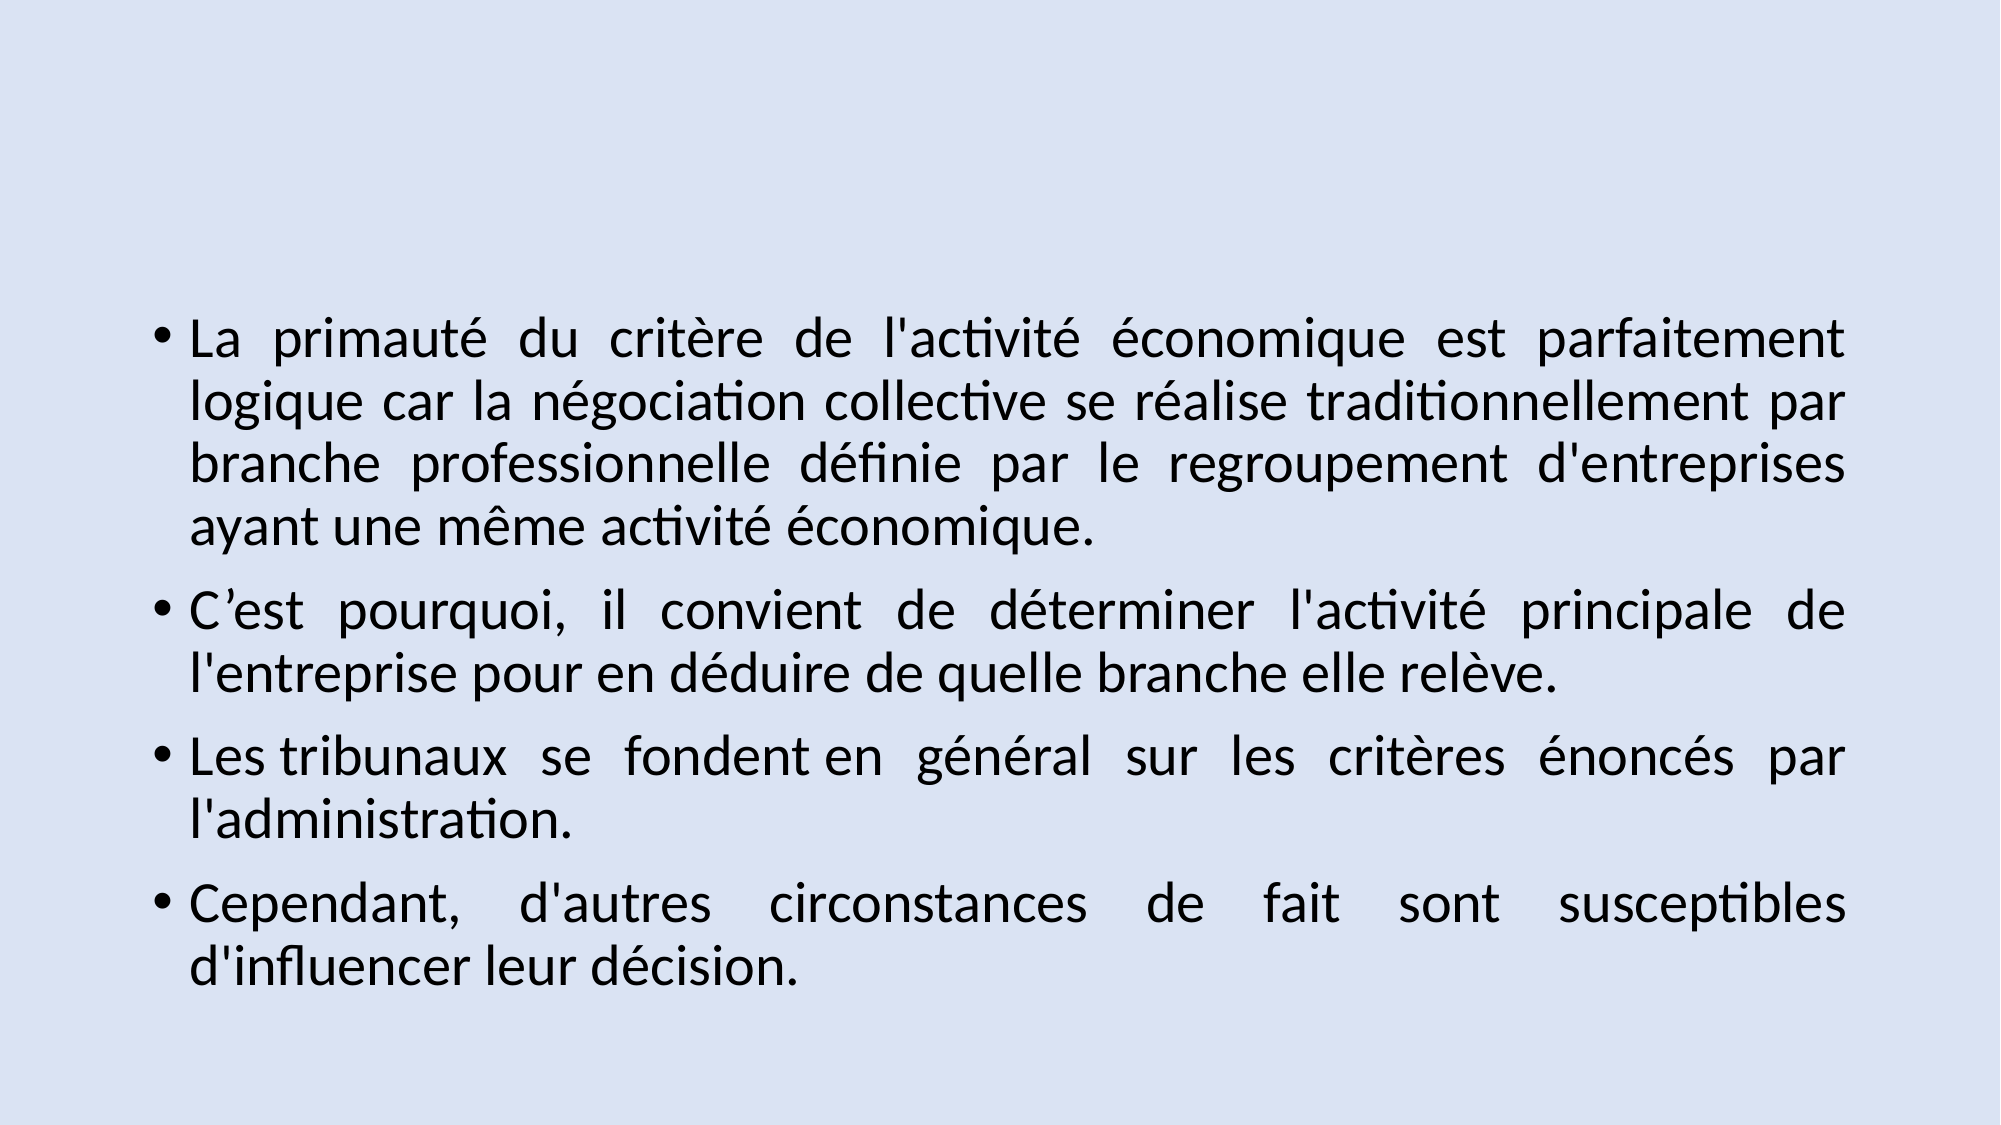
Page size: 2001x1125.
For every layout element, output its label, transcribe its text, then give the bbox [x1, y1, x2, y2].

list La primauté du critère de l'activité économique est parfaitement logique car la négociation collective se réalise traditionnellement par branche professionnelle définie par le regroupement d'entreprises ayant une même activité économique. C’est pourquoi, il convient de déterminer l'activité principale de l'entreprise pour en déduire de quelle branche elle relève. Les tribunaux se fondent en général sur les critères énoncés par l'administration. Cependant, d'autres circonstances de fait sont susceptibles d'influencer leur décision. [137, 299, 1863, 1014]
